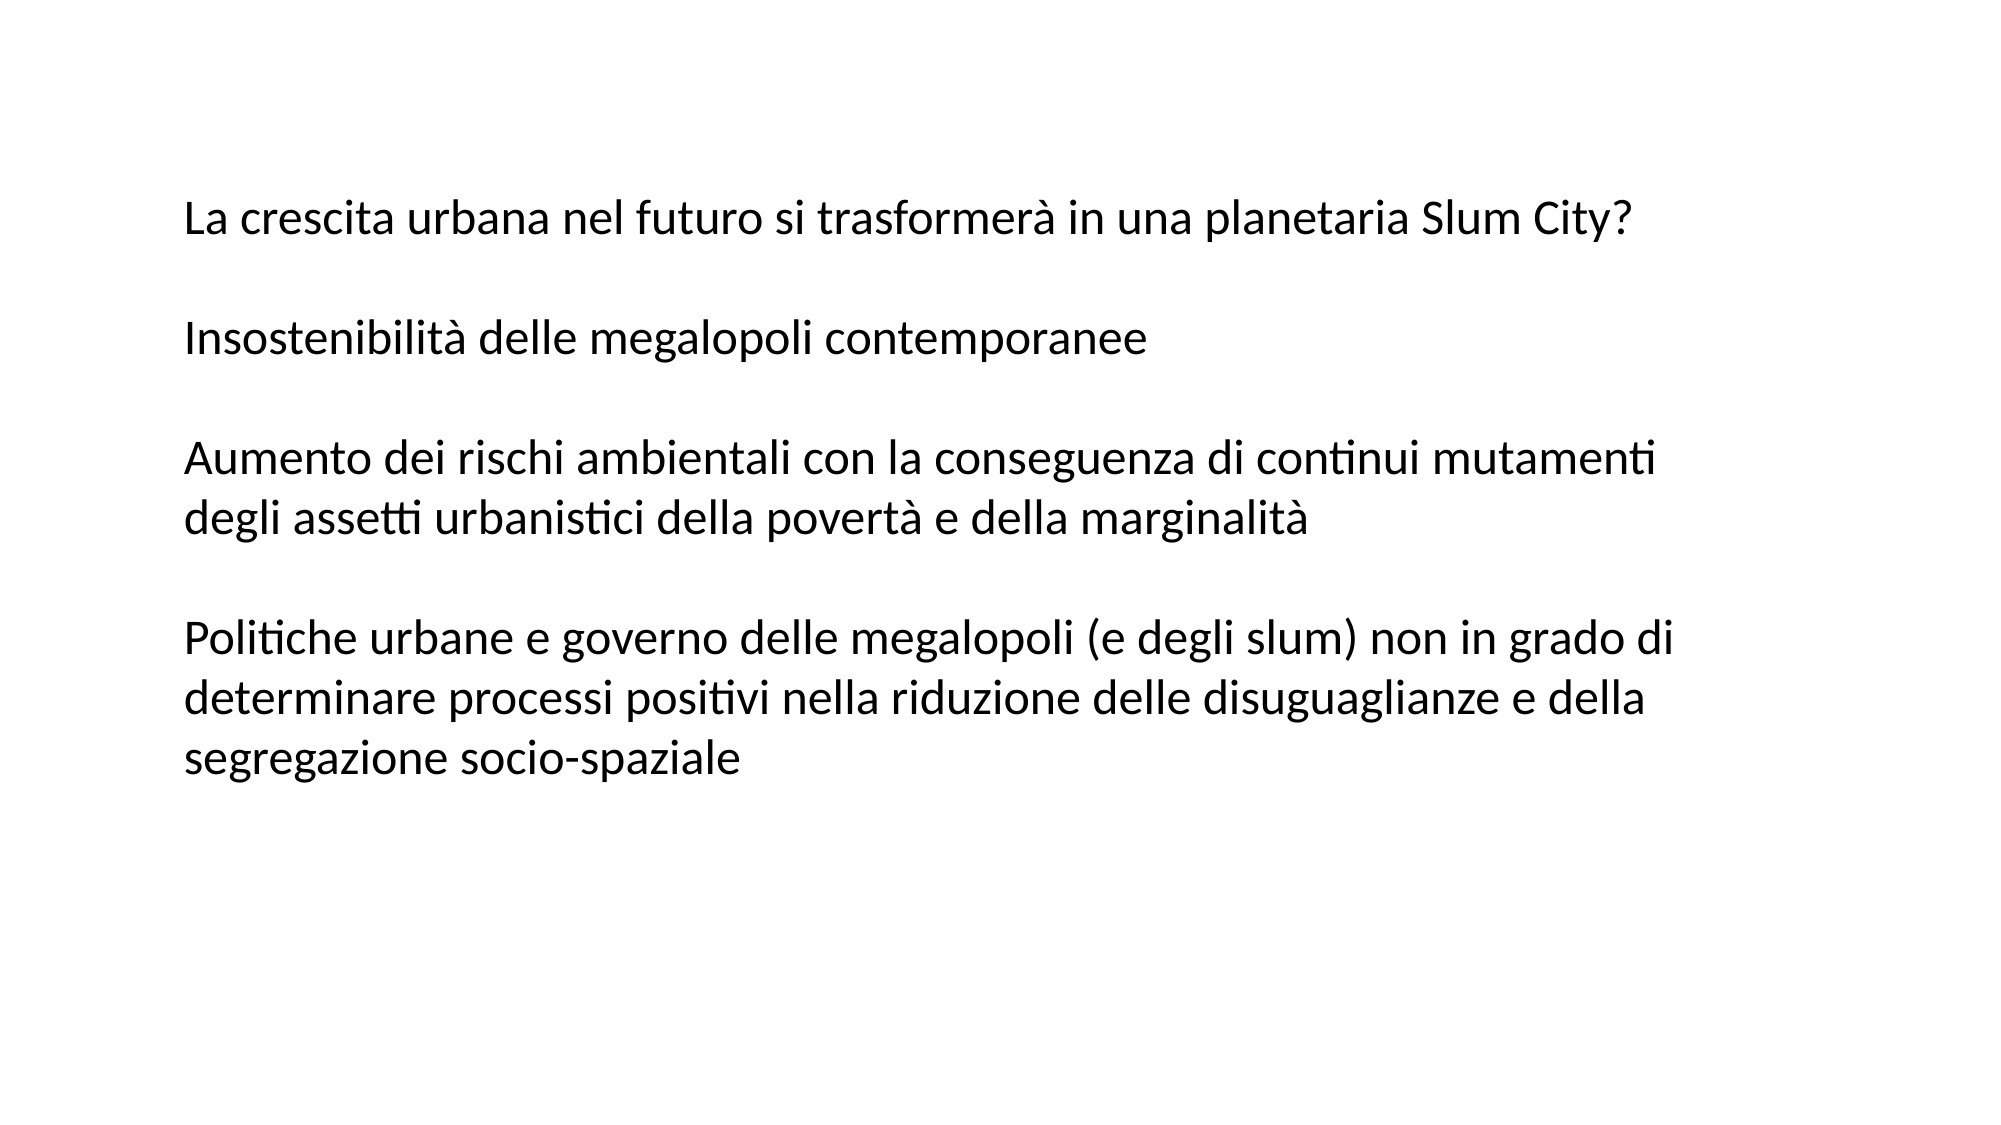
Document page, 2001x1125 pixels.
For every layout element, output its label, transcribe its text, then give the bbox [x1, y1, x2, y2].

text_box La crescita urbana nel futuro si trasformerà in una planetaria Slum City? Insostenibilità delle megalopoli contemporanee Aumento dei rischi ambientali con la conseguenza di continui mutamenti degli assetti urbanistici della povertà e della marginalità Politiche urbane e governo delle megalopoli (e degli slum) non in grado di determinare processi positivi nella riduzione delle disuguaglianze e della segregazione socio-spaziale [169, 177, 1712, 928]
